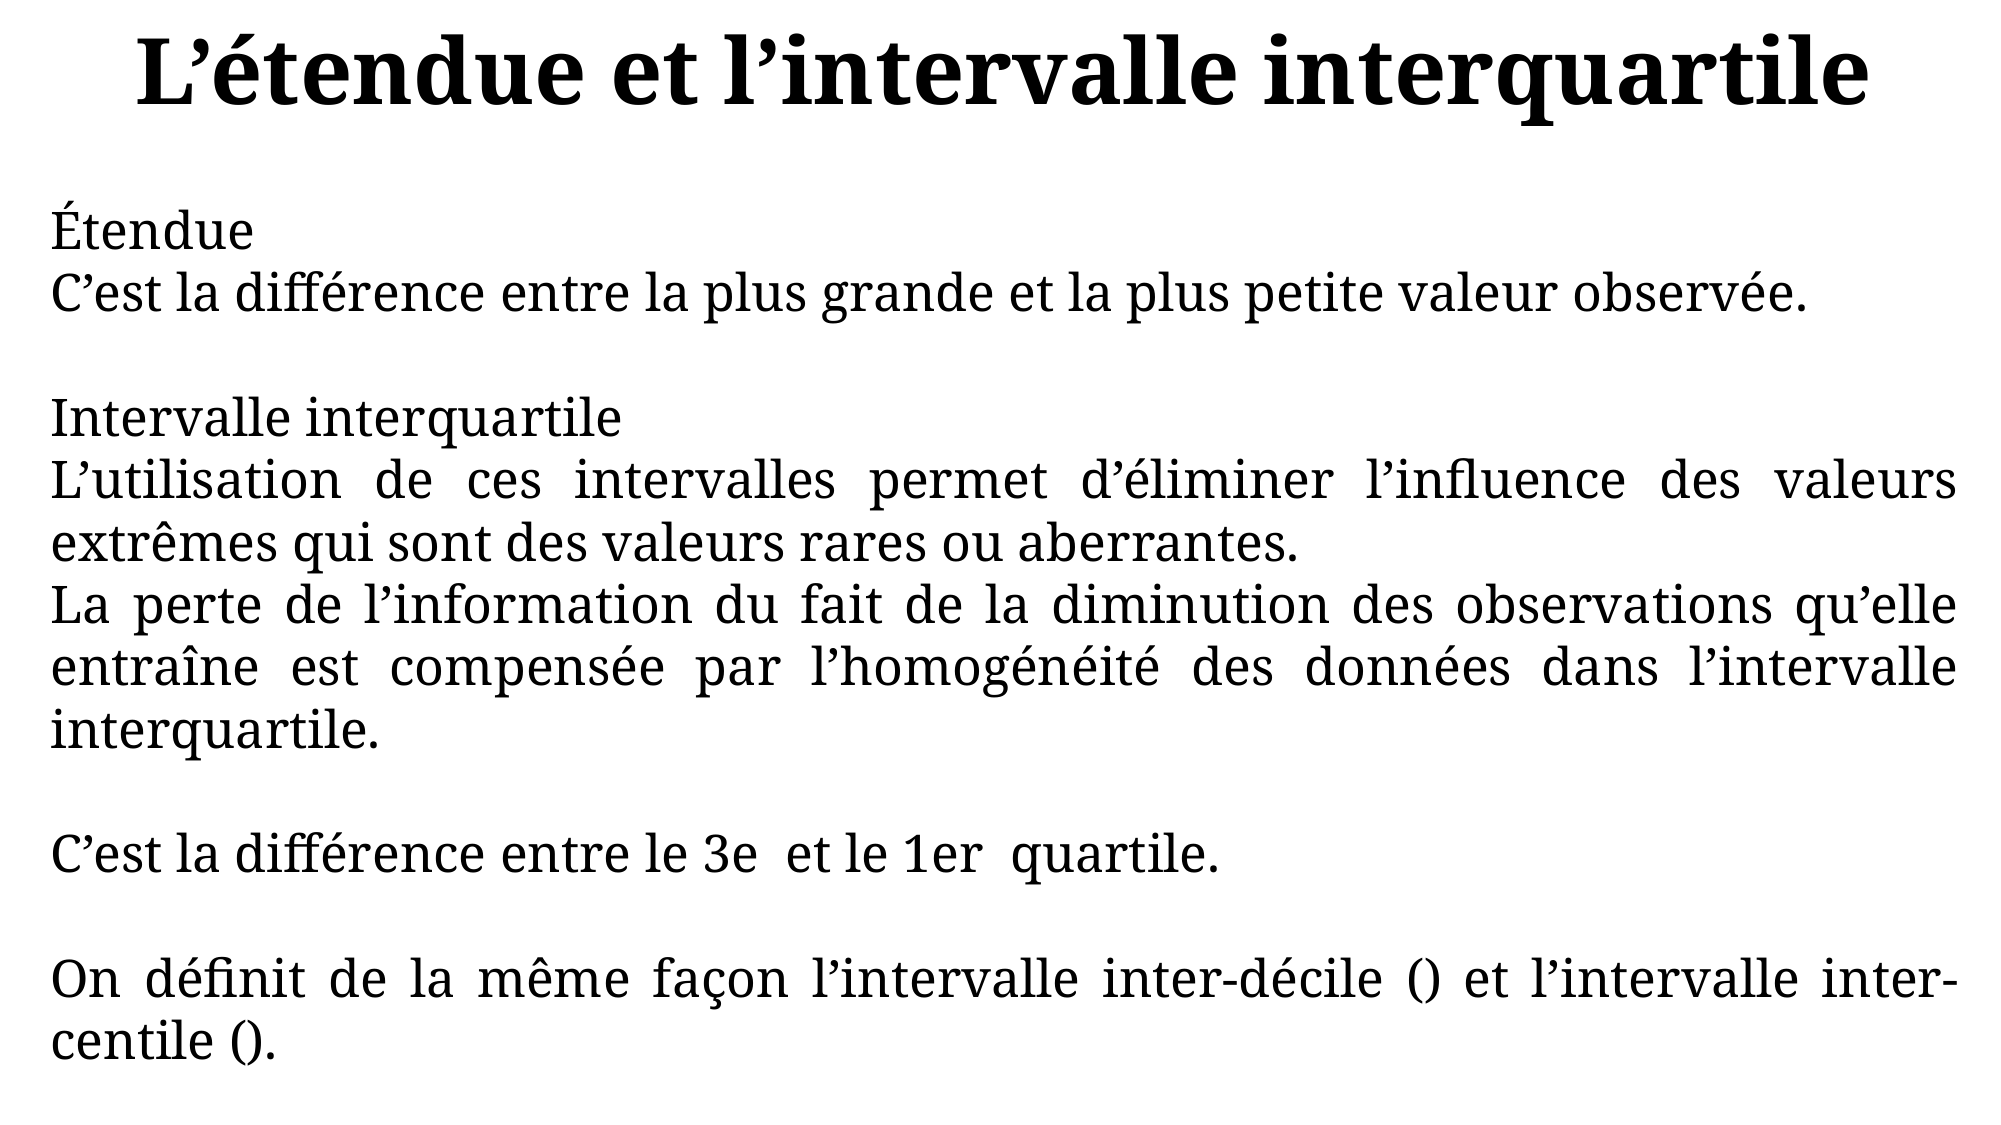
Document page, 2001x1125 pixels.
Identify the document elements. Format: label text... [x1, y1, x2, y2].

title L’étendue et l’intervalle interquartile [111, 0, 1900, 150]
